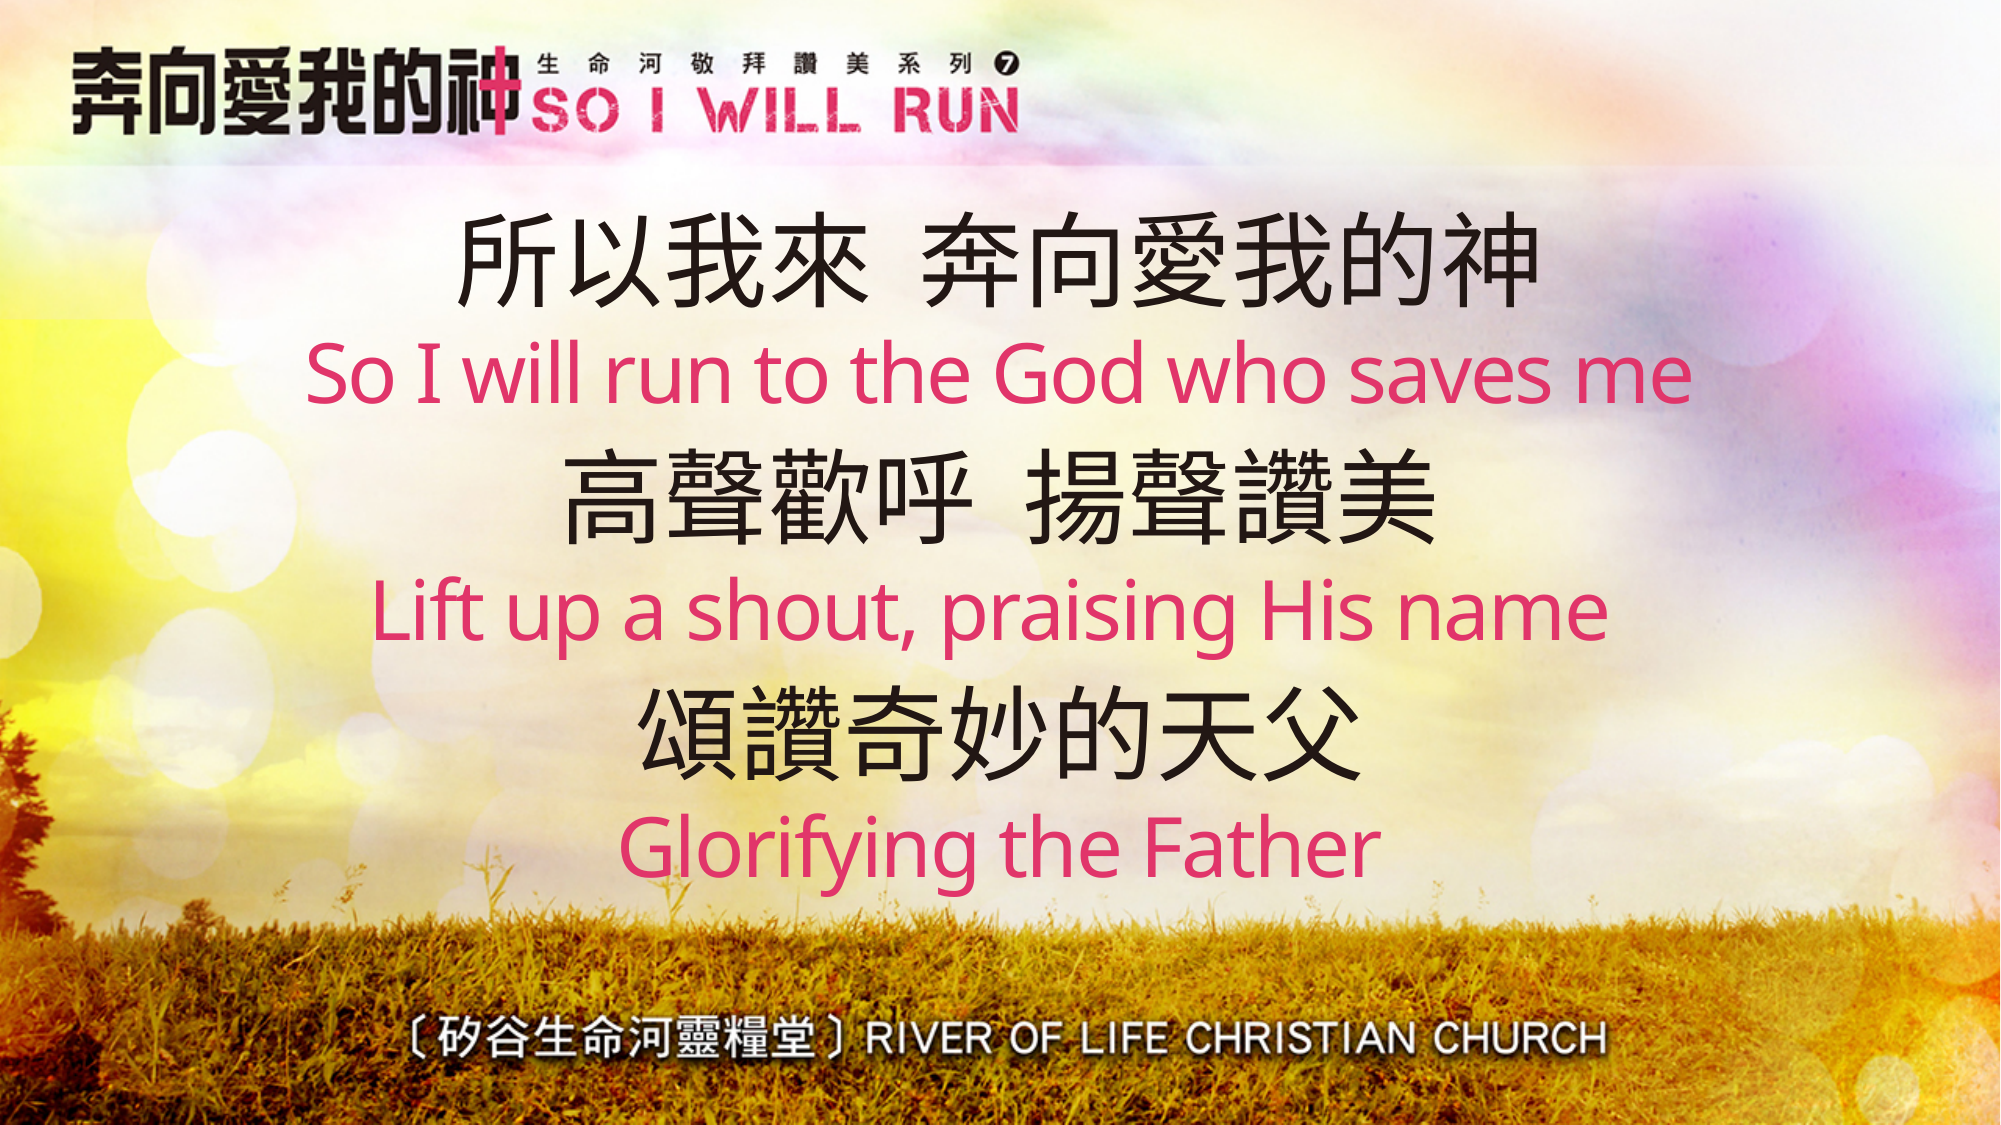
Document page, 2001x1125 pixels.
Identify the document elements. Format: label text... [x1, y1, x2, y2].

subtitle 高聲歡呼 揚聲讚美 Lift up a shout, praising His name [0, 424, 2000, 661]
title 所以我來 奔向愛我的神 So I will run to the God who saves me [0, 187, 2000, 424]
text_box 頌讚奇妙的天父 Glorifying the Father [0, 661, 2000, 965]
picture [0, 0, 2001, 1125]
